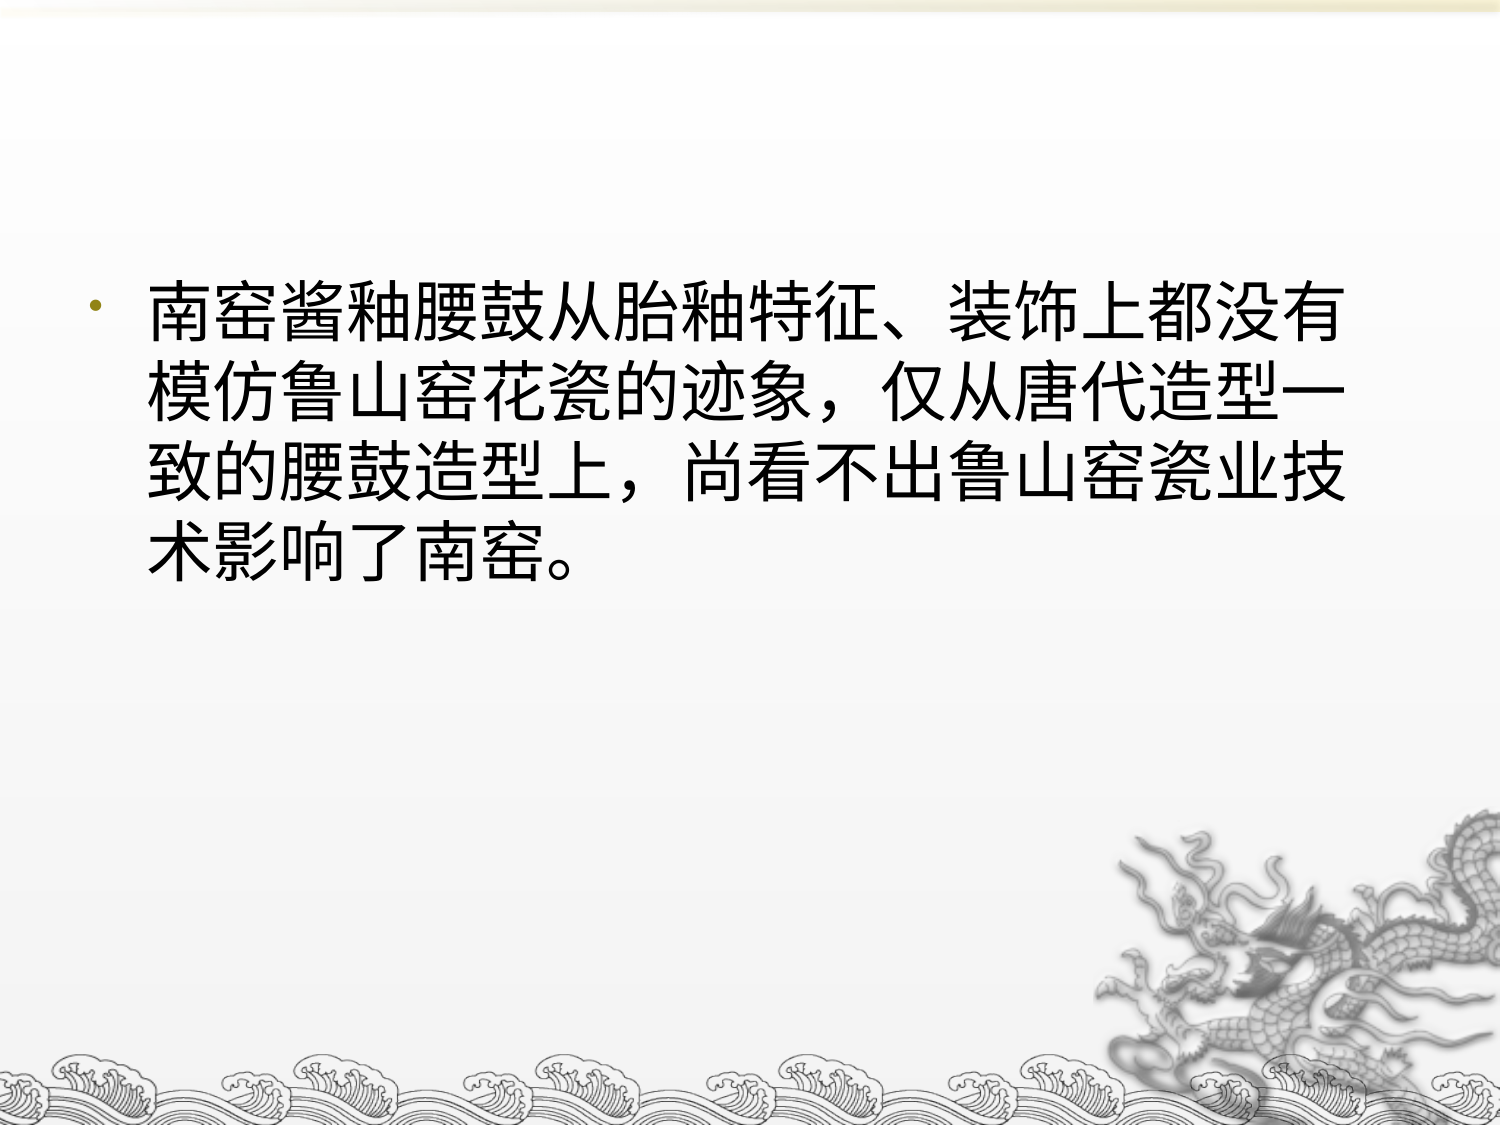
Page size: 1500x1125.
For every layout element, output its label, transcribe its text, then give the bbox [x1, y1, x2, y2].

list 南窑酱釉腰鼓从胎釉特征、装饰上都没有模仿鲁山窑花瓷的迹象，仅从唐代造型一致的腰鼓造型上，尚看不出鲁山窑瓷业技术影响了南窑。 [74, 262, 1426, 1006]
